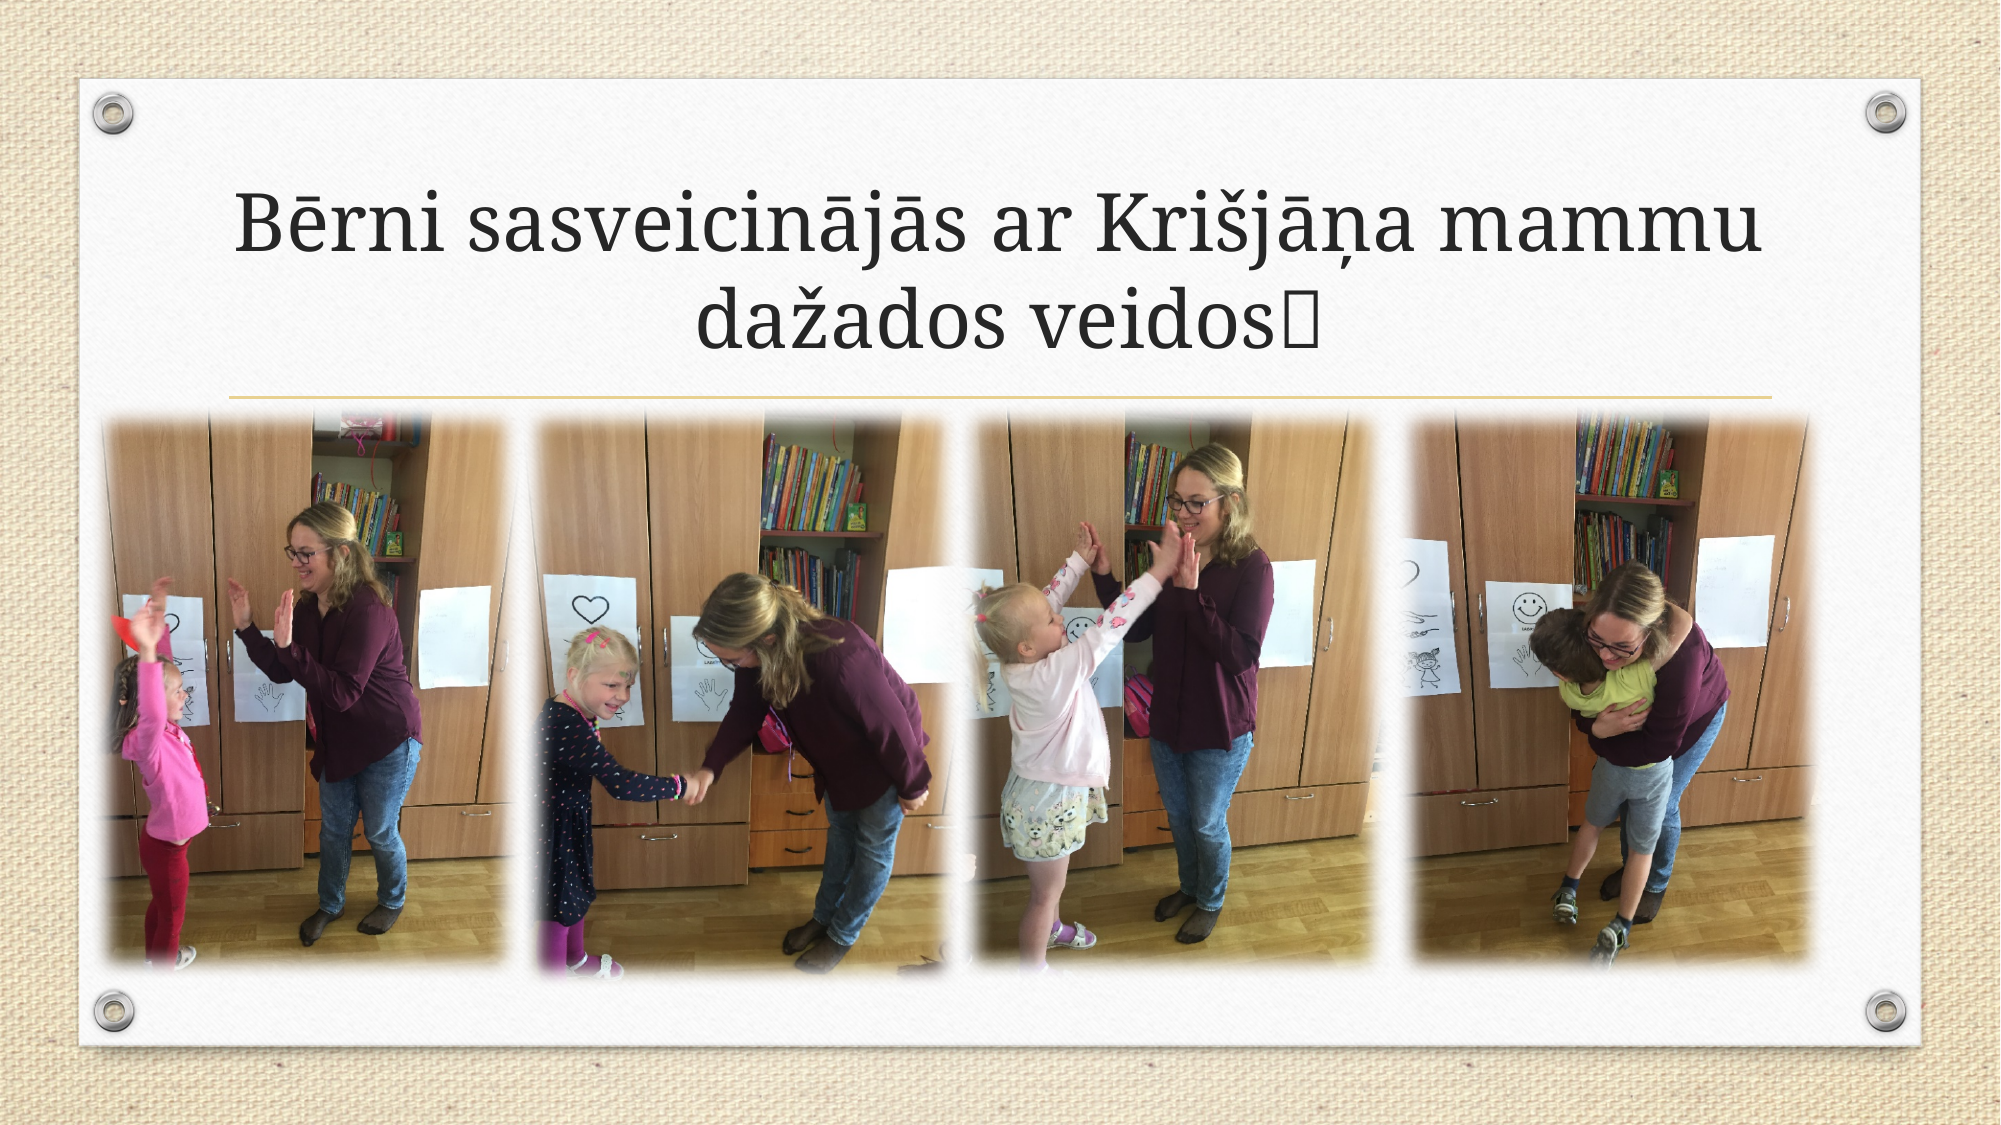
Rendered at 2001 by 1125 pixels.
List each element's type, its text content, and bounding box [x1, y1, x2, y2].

picture [0, 0, 2001, 1125]
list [18, 475, 594, 907]
title Bērni sasveicinājās ar Krišjāņa mammu dažados veidos [212, 161, 1788, 375]
